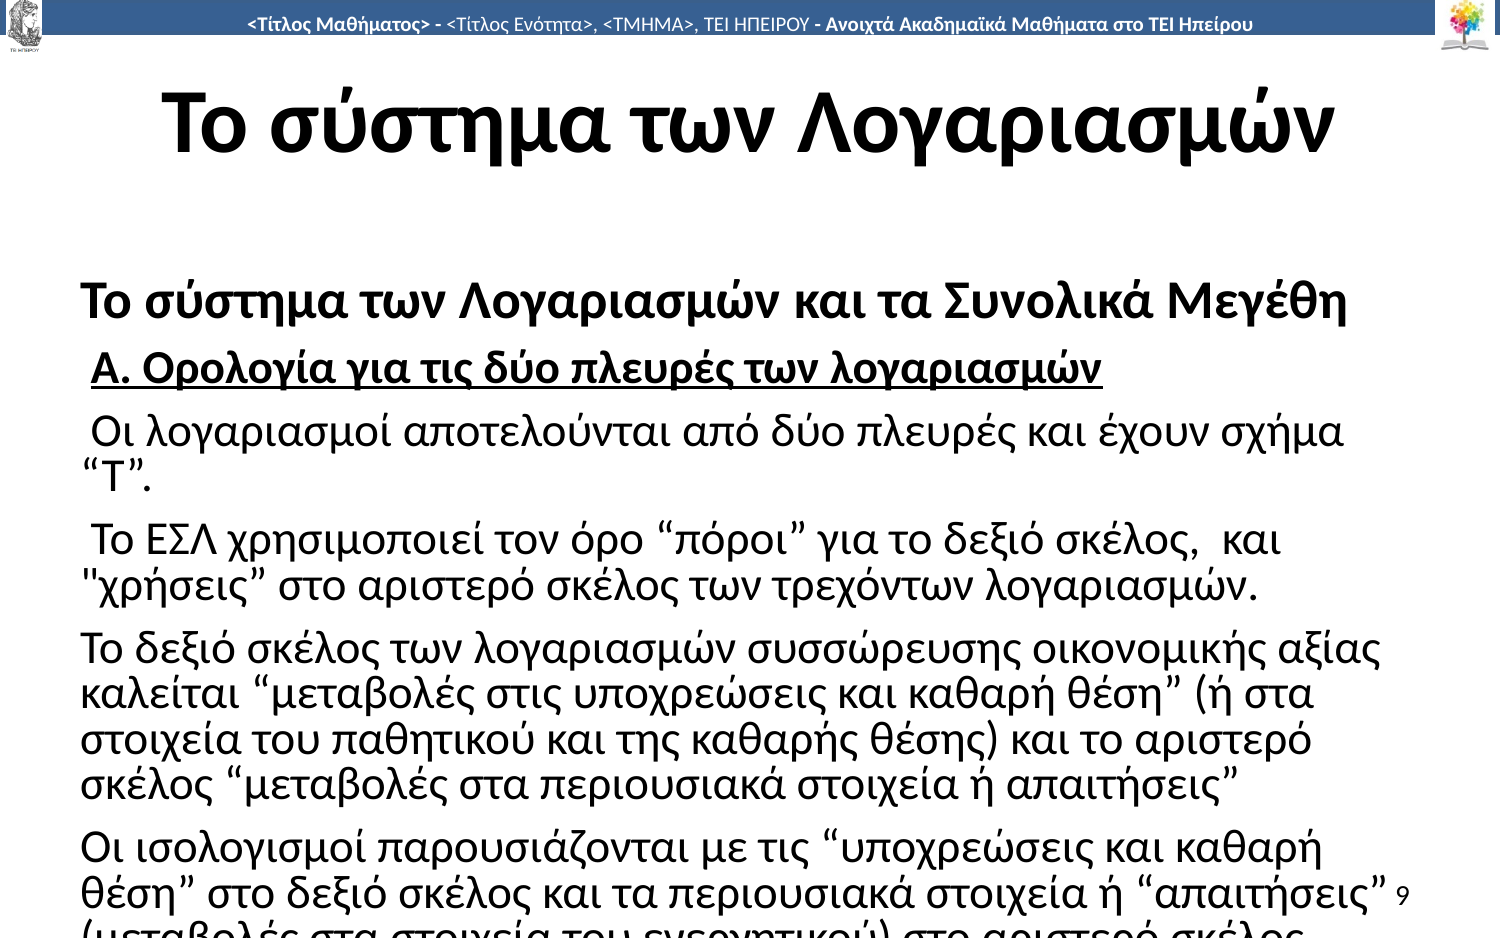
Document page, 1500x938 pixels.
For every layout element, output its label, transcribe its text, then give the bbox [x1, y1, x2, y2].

picture [6, 0, 42, 54]
picture [1435, 0, 1495, 52]
slide_number 9 [1074, 868, 1425, 919]
list Το σύστημα των Λογαριασμών και τα Συνολικά Μεγέθη Α. Ορολογία για τις δύο πλευρές των λογαριασμών Οι λογαριασμοί αποτελούνται από δύο πλευρές και έχουν σχήμα “Τ”. Το ΕΣΛ χρησιμοποιεί τον όρο “πόροι” για το δεξιό σκέλος, και "χρήσεις” στο αριστερό σκέλος των τρεχόντων λογαριασμών. Το δεξιό σκέλος των λογαριασμών συσσώρευσης οικονομικής αξίας καλείται “μεταβολές στις υποχρεώσεις και καθαρή θέση” (ή στα στοιχεία του παθητικού και της καθαρής θέσης) και το αριστερό σκέλος “μεταβολές στα περιουσιακά στοιχεία ή απαιτήσεις” Οι ισολογισμοί παρουσιάζονται με τις “υποχρεώσεις και καθαρή θέση” στο δεξιό σκέλος και τα περιουσιακά στοιχεία ή “απαιτήσεις” (μεταβολές στα στοιχεία του ενεργητικού) στο αριστερό σκέλος. [64, 256, 1415, 938]
title Το σύστημα των Λογαριασμών [75, 37, 1425, 194]
